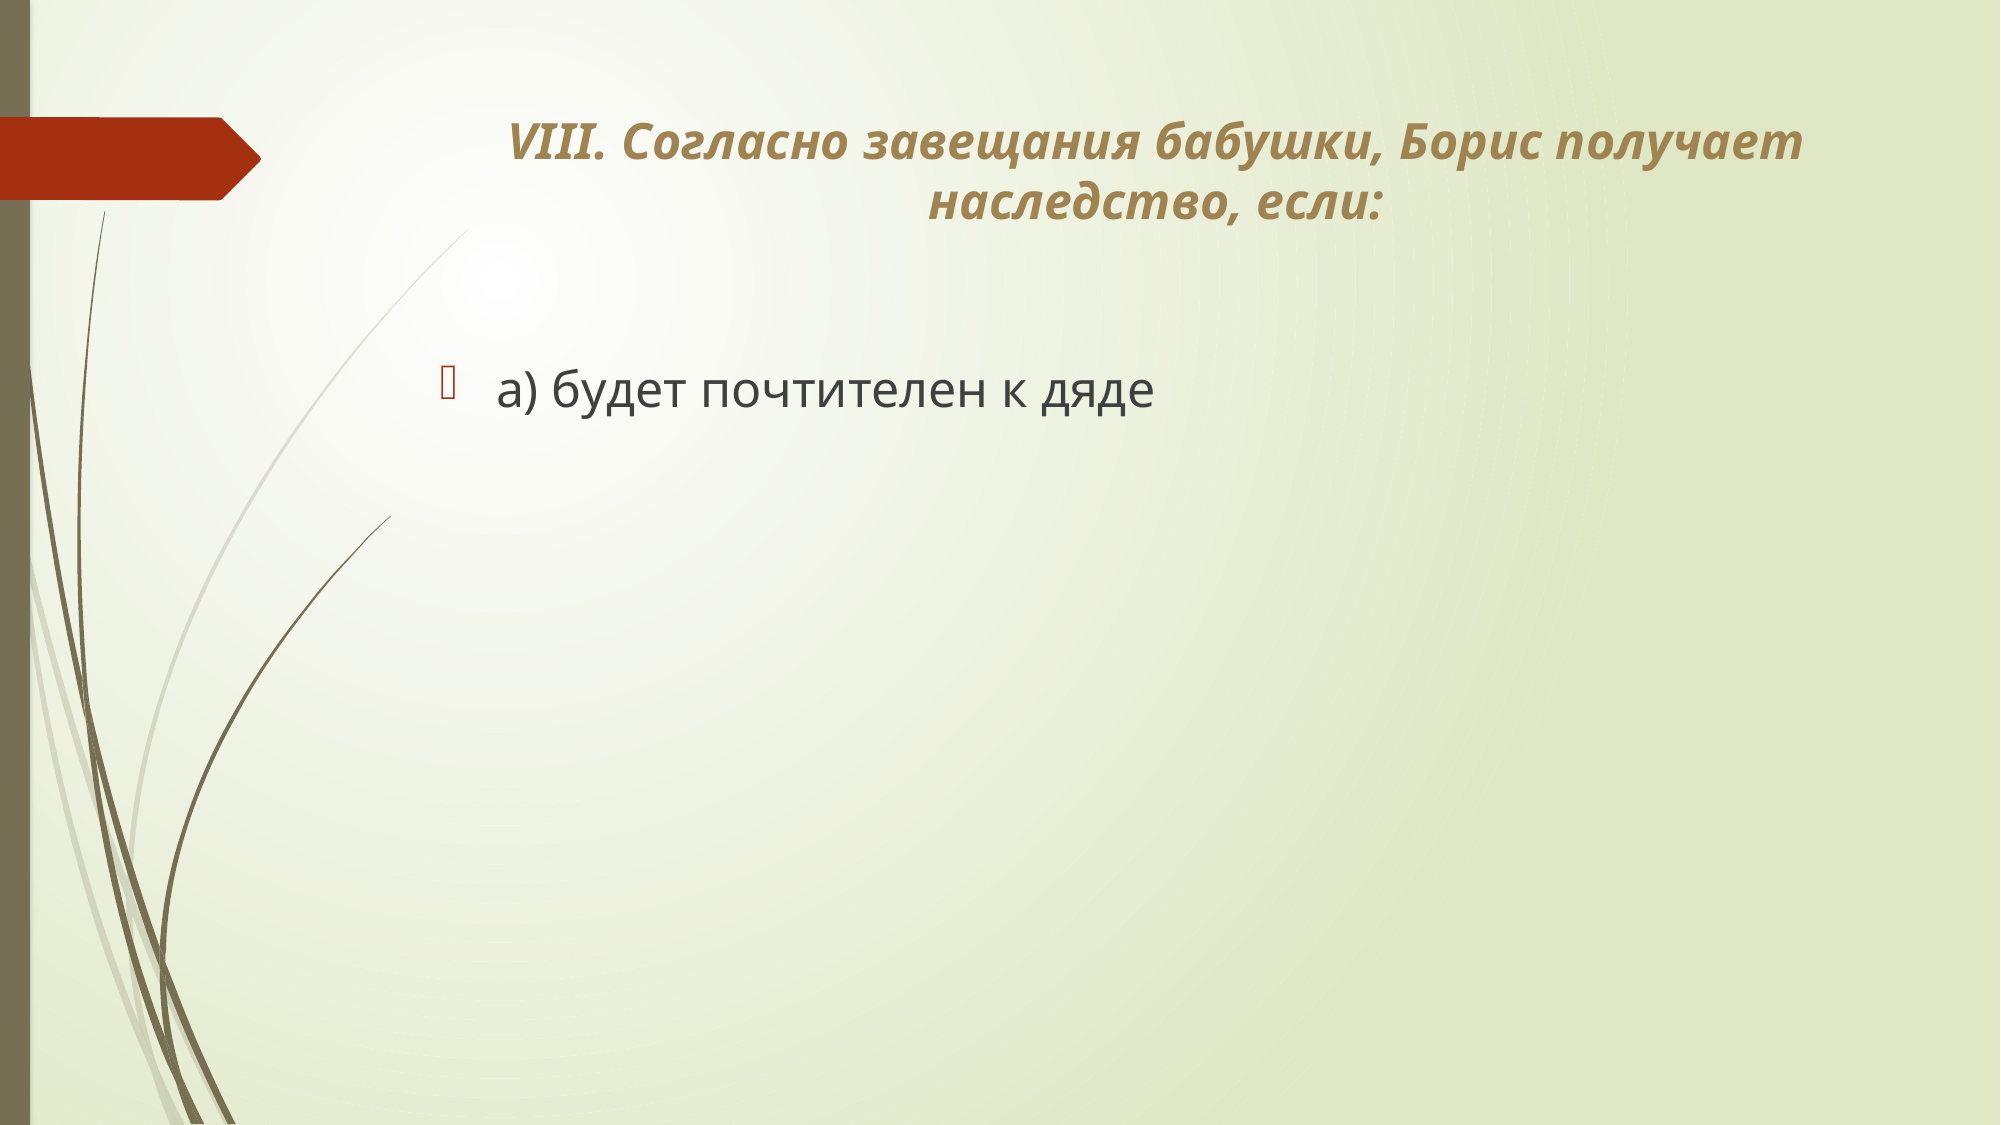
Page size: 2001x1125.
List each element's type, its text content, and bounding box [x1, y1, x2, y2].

title VIII. Согласно завещания бабушки, Борис получает наследство, если: [425, 102, 1888, 313]
list а) будет почтителен к дяде [424, 350, 1888, 970]
